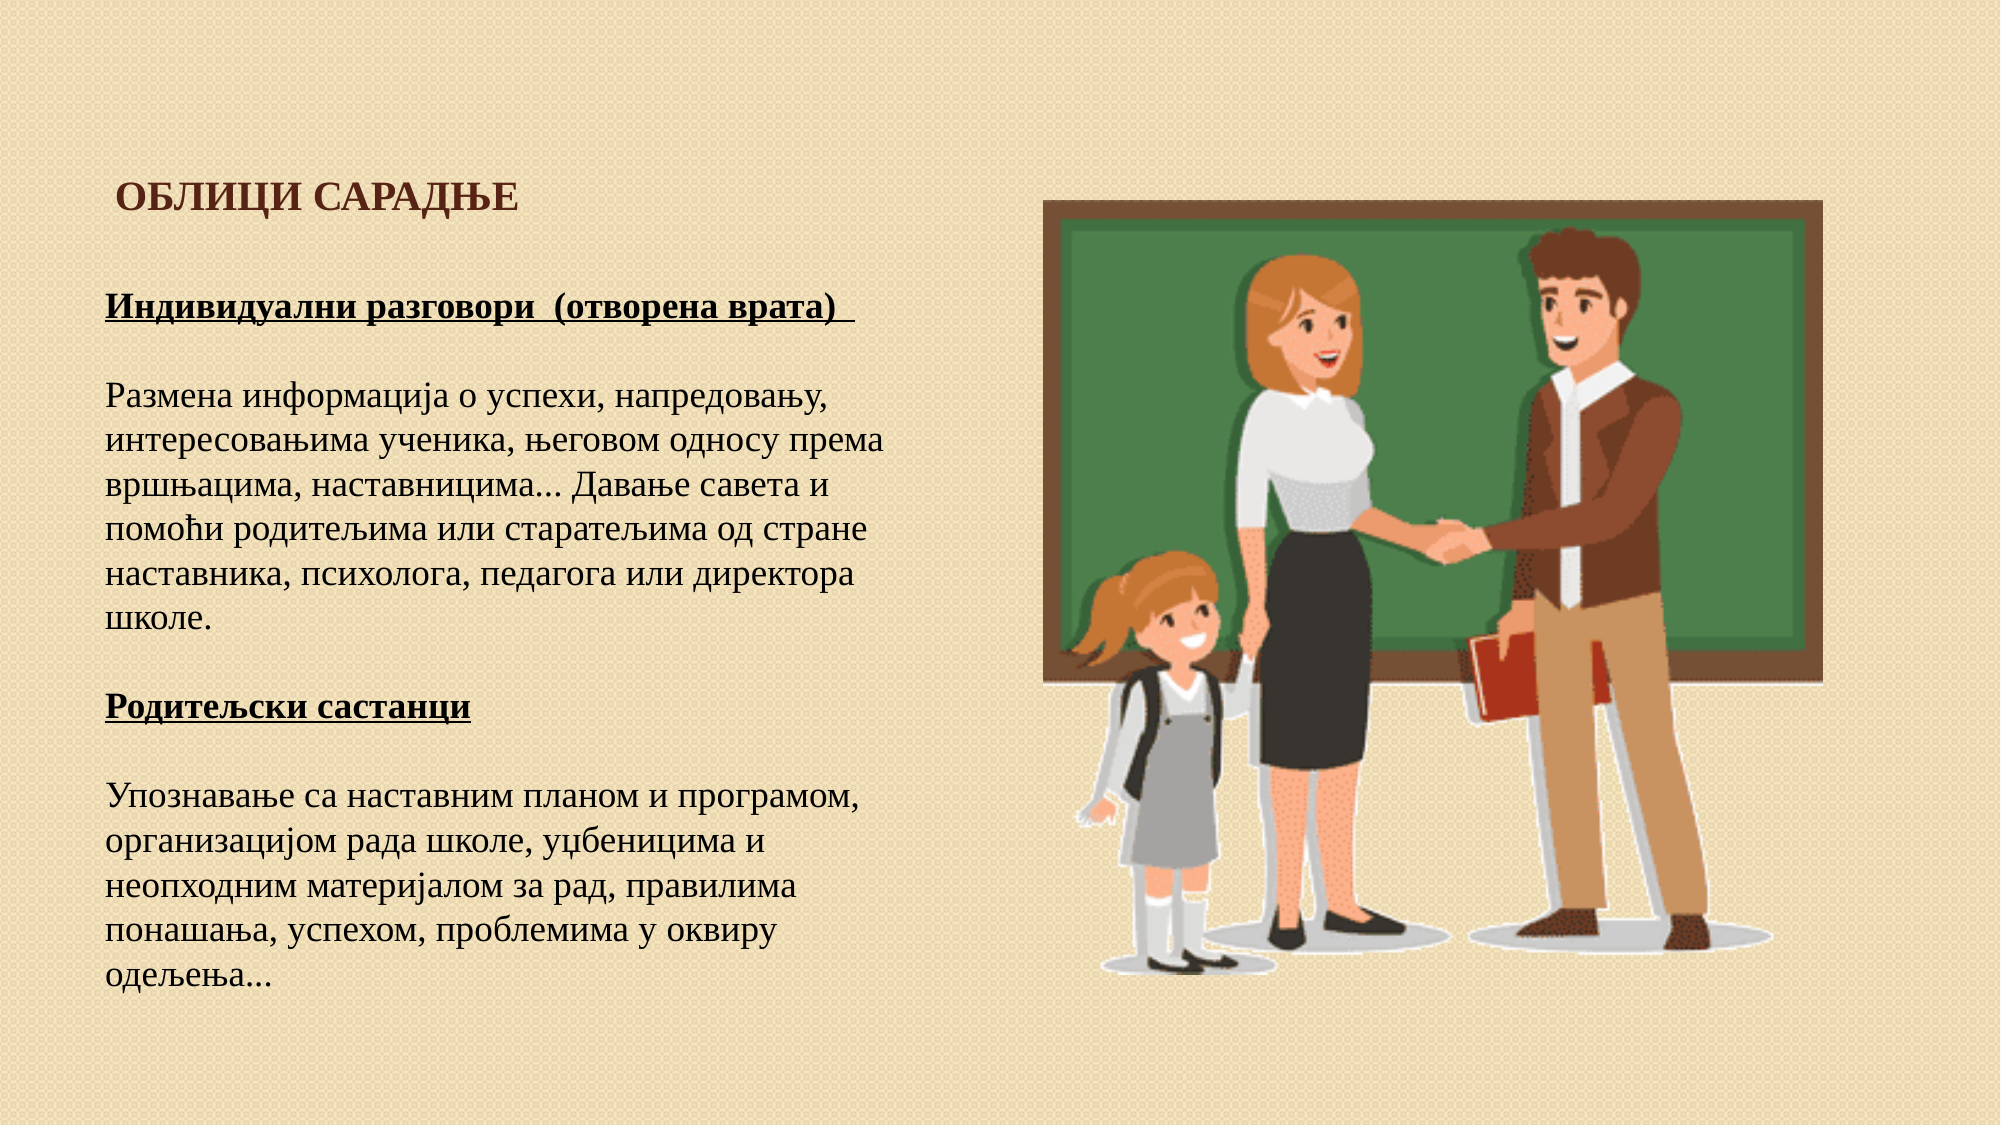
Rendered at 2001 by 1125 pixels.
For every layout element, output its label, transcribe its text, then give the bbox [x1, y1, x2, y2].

picture [1043, 199, 1824, 975]
list Индивидуални разговори (отворена врата) Размена информација о успехи, напредовању, интересовањима ученика, његовом односу према вршњацима, наставницима... Давање савета и помоћи родитељима или старатељима од стране наставника, психолога, педагога или директора школе. Родитељски састанци Упознавање са наставним планом и програмом, организацијом рада школе, уџбеницима и неопходним материјалом за рад, правилима понашања, успехом, проблемима у оквиру одељења... [83, 273, 955, 1005]
title Облици сарадње [99, 35, 934, 227]
